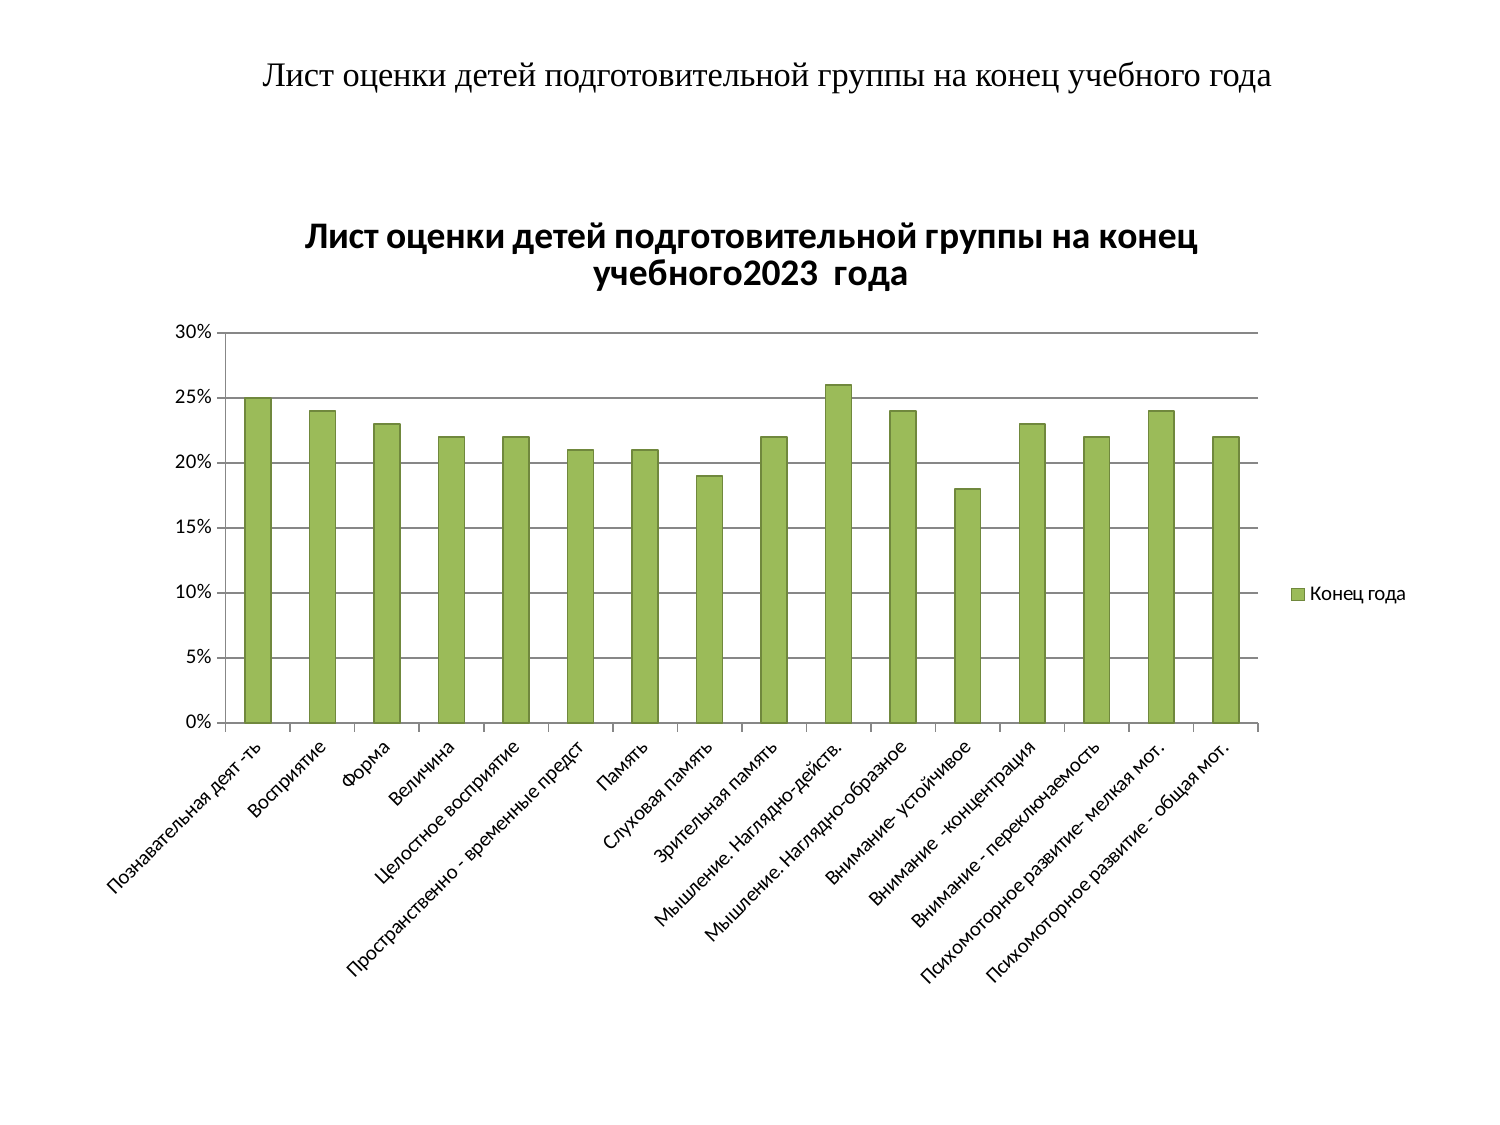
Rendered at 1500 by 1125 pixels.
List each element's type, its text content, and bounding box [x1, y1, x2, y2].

title Лист оценки детей подготовительной группы на конец учебного года [112, 42, 1424, 183]
chart [76, 184, 1426, 1006]
